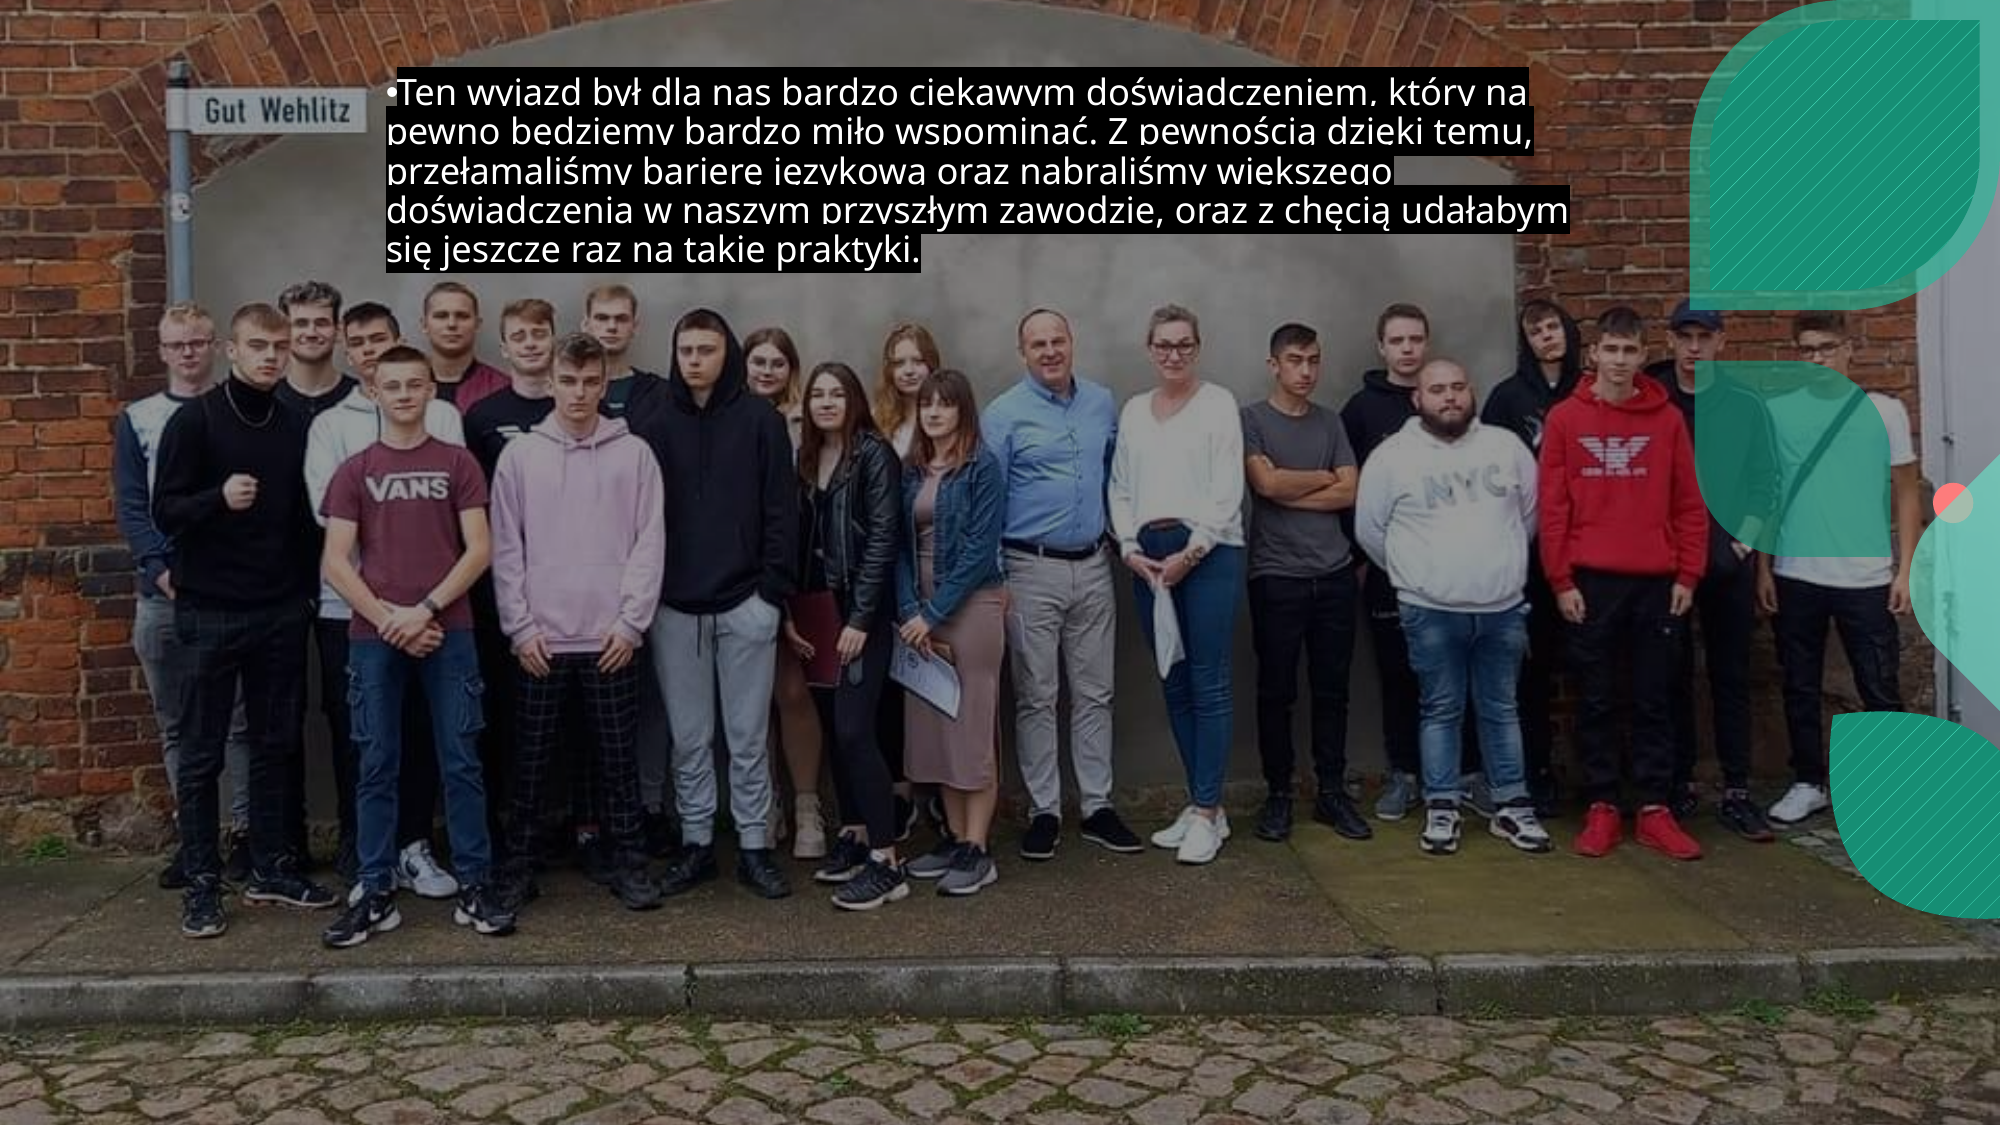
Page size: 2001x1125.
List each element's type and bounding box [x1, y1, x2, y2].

text_box [1689, 0, 2000, 919]
picture [0, 0, 2000, 1125]
